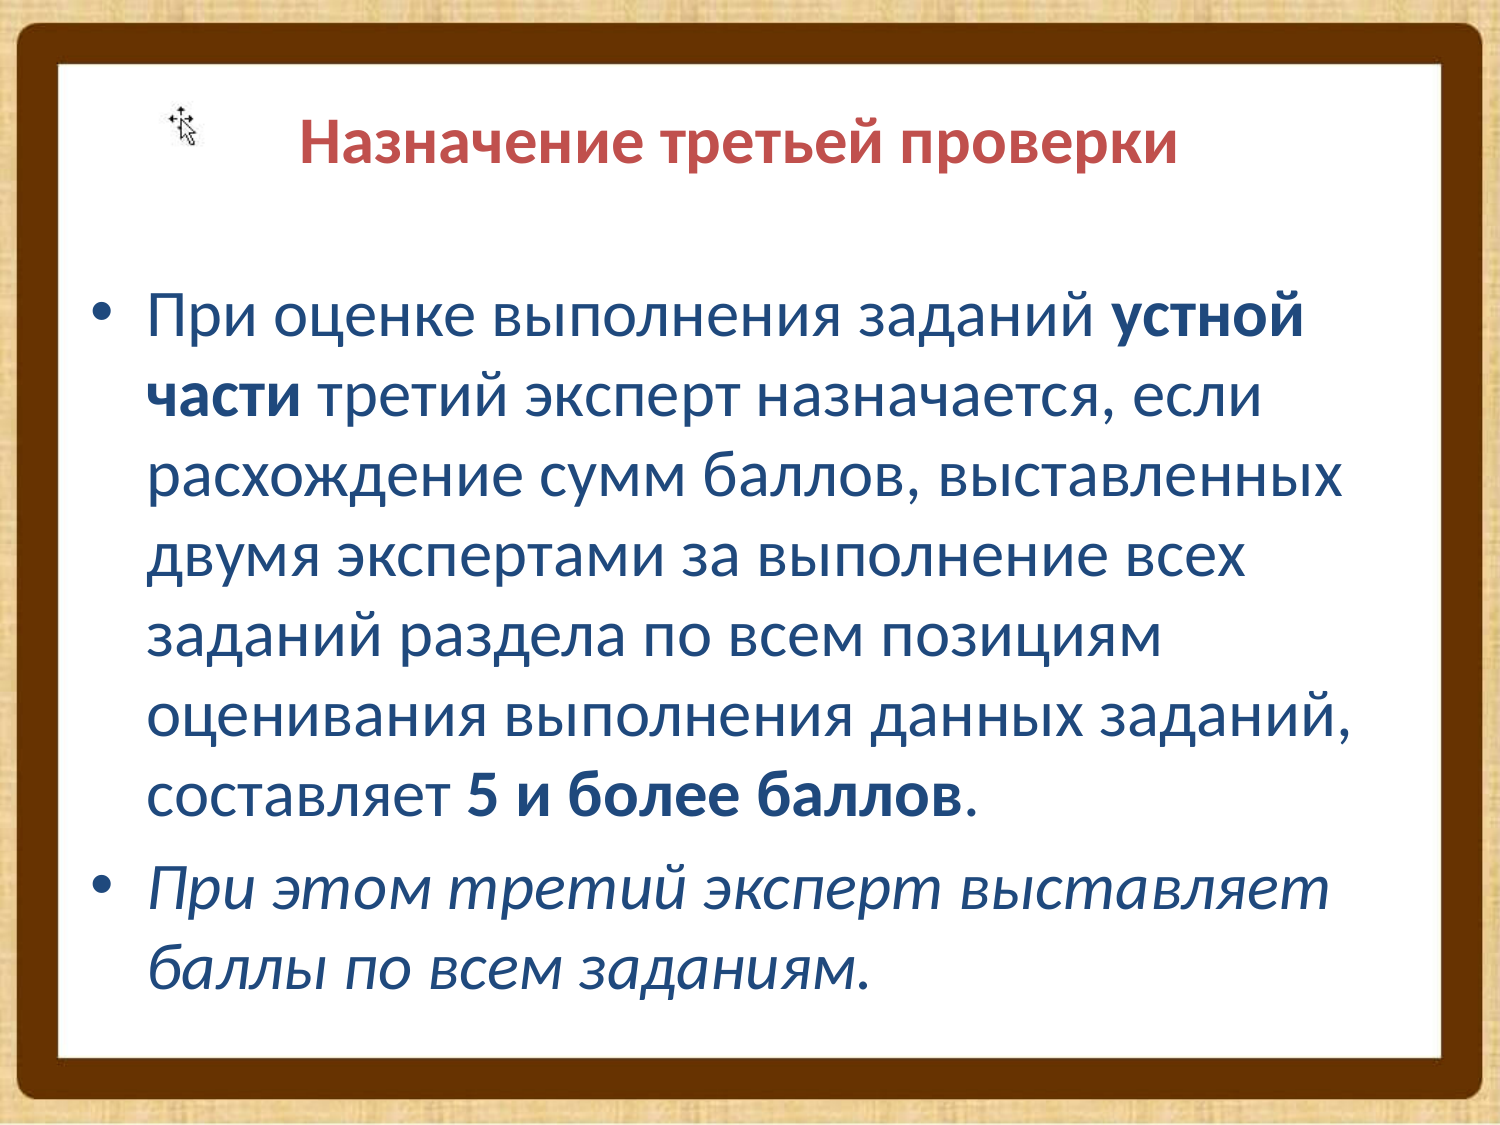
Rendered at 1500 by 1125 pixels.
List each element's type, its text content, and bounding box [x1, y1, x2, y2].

list При оценке выполнения заданий устной части третий эксперт назначается, если расхождение сумм баллов, выставленных двумя экспертами за выполнение всех заданий раздела по всем позициям оценивания выполнения данных заданий, составляет 5 и более баллов. При этом третий эксперт выставляет баллы по всем заданиям. [74, 262, 1426, 1006]
title Назначение третьей проверки [64, 42, 1416, 231]
picture [0, 0, 1500, 1125]
